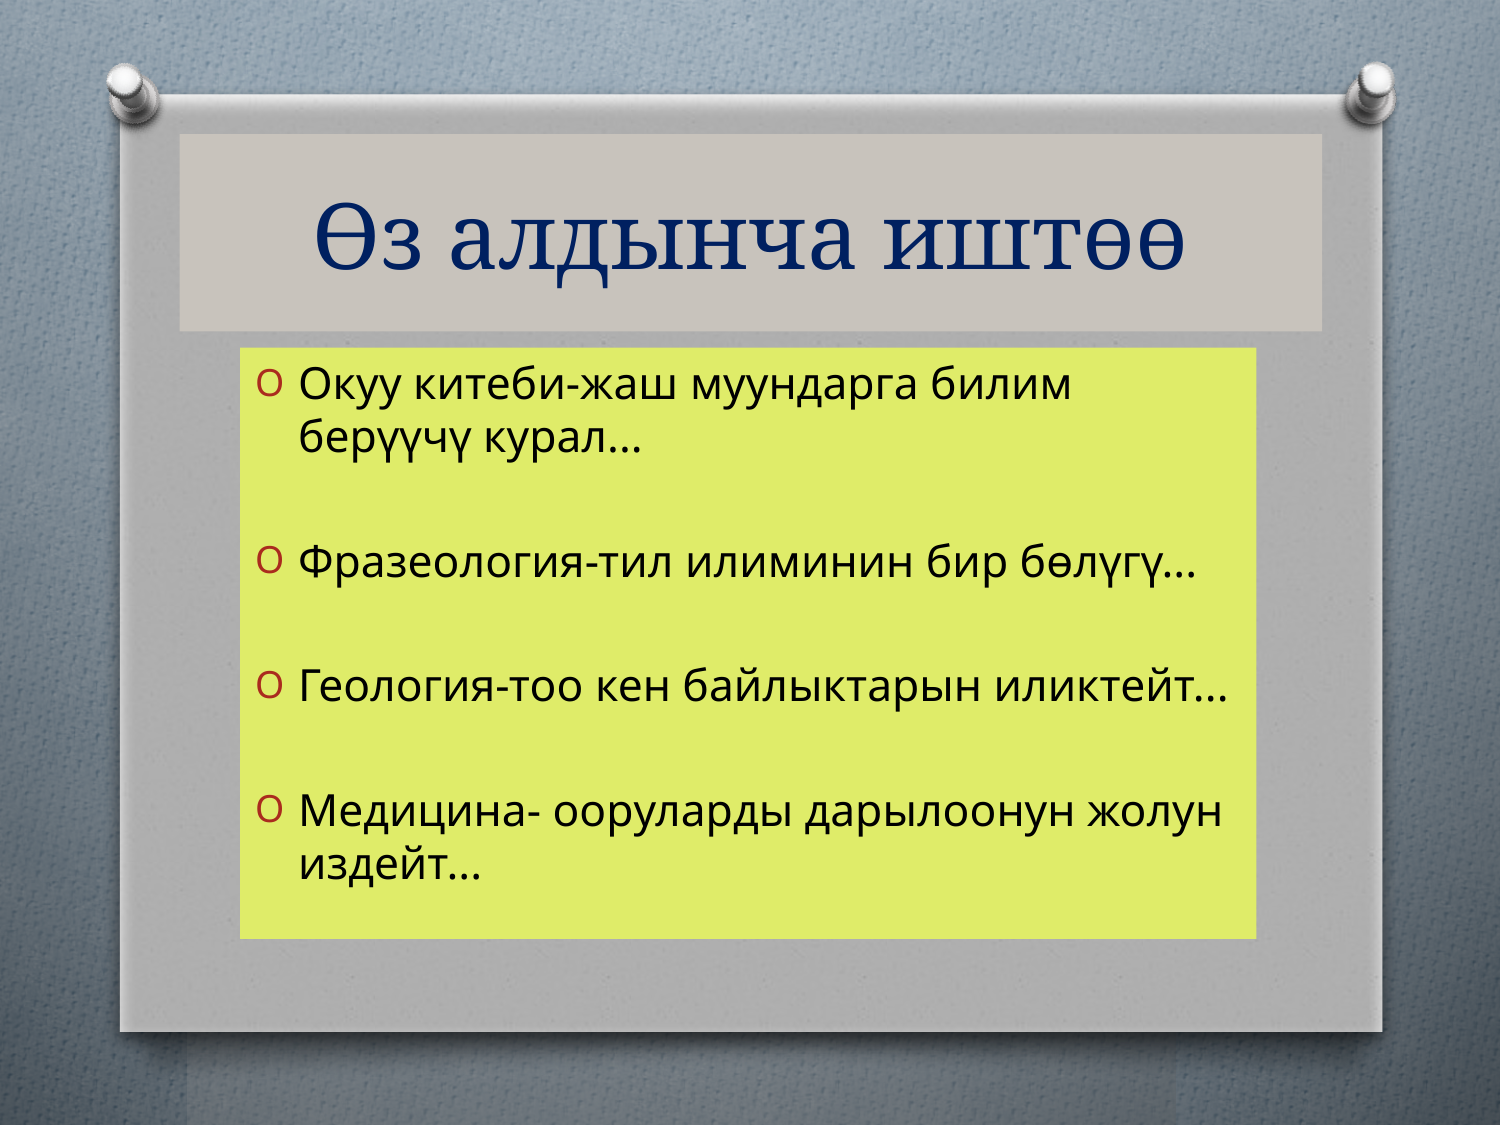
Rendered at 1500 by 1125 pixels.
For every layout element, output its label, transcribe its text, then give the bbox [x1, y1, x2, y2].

title Өз алдынча иштөө [179, 134, 1323, 332]
picture [75, 29, 198, 153]
picture [1317, 35, 1439, 156]
list Окуу китеби-жаш муундарга билим берүүчү курал... Фразеология-тил илиминин бир бөлүгү... Геология-тоо кен байлыктарын иликтейт... Медицина- ооруларды дарылоонун жолун издейт... [240, 347, 1257, 939]
